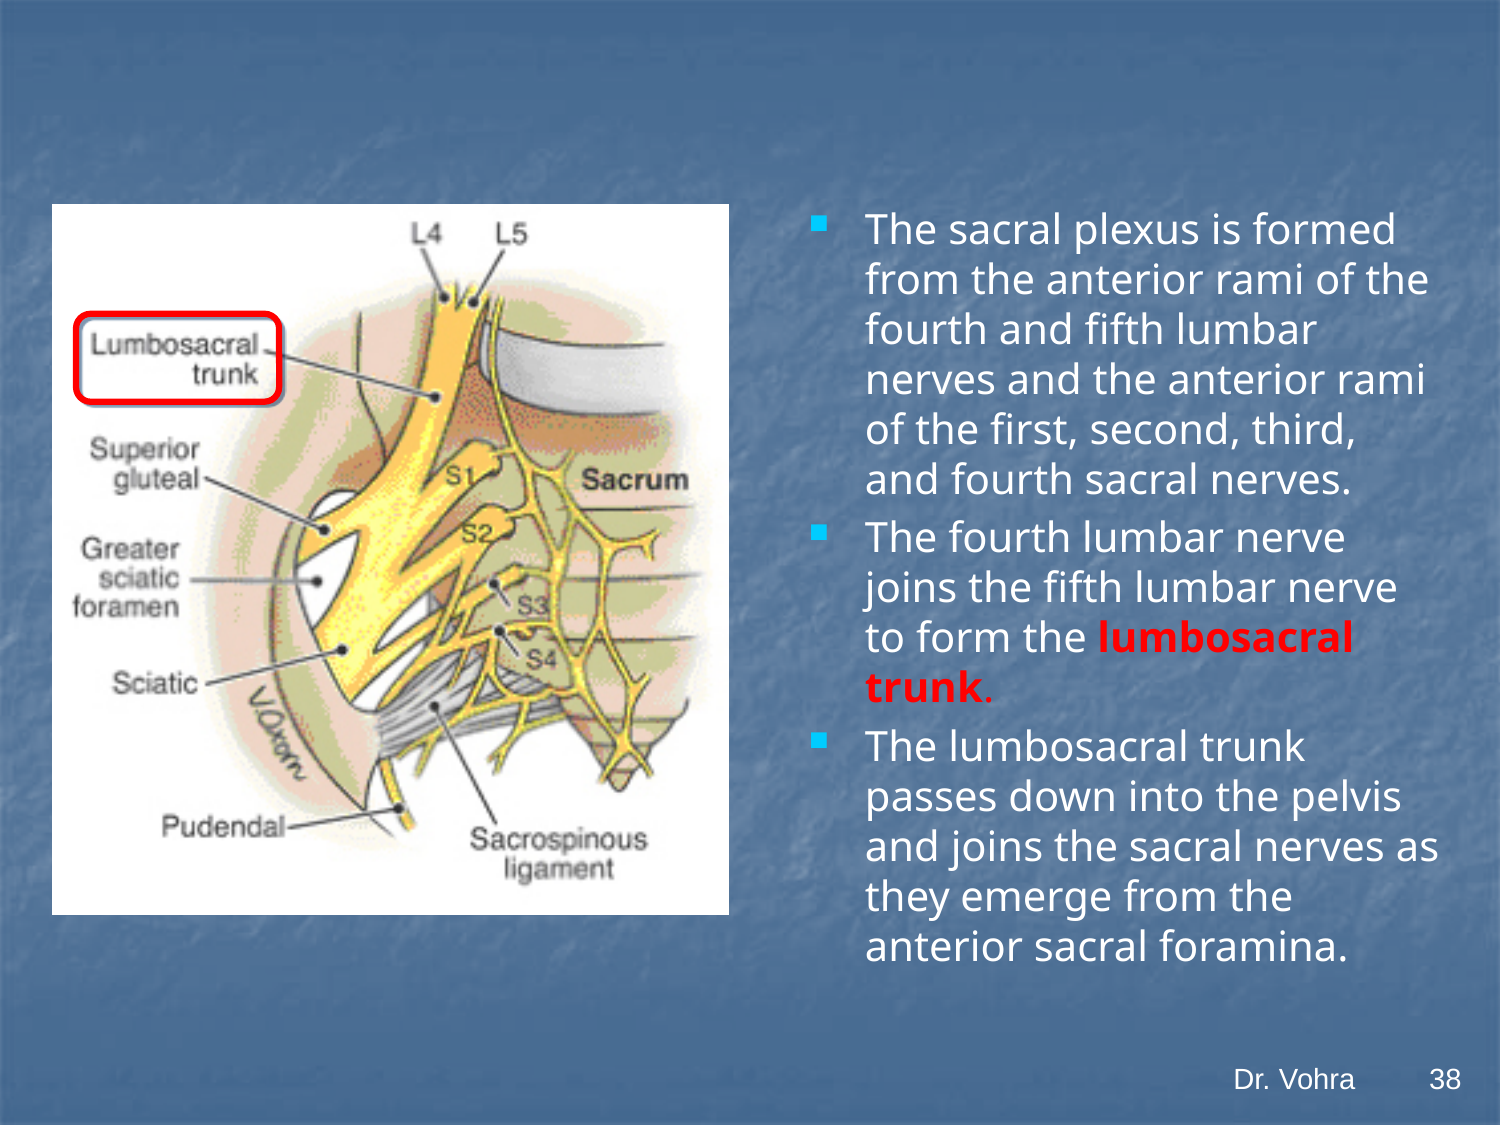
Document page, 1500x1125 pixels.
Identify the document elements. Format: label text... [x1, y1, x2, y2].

list The sacral plexus is formed from the anterior rami of the fourth and fifth lumbar nerves and the anterior rami of the first, second, third, and fourth sacral nerves. The fourth lumbar nerve joins the fifth lumbar nerve to form the lumbosacral trunk. The lumbosacral trunk passes down into the pelvis and joins the sacral nerves as they emerge from the anterior sacral foramina. [793, 194, 1457, 931]
footer Dr. Vohra [1122, 1017, 1371, 1103]
slide_number 38 [1379, 1052, 1477, 1103]
picture [52, 204, 729, 916]
